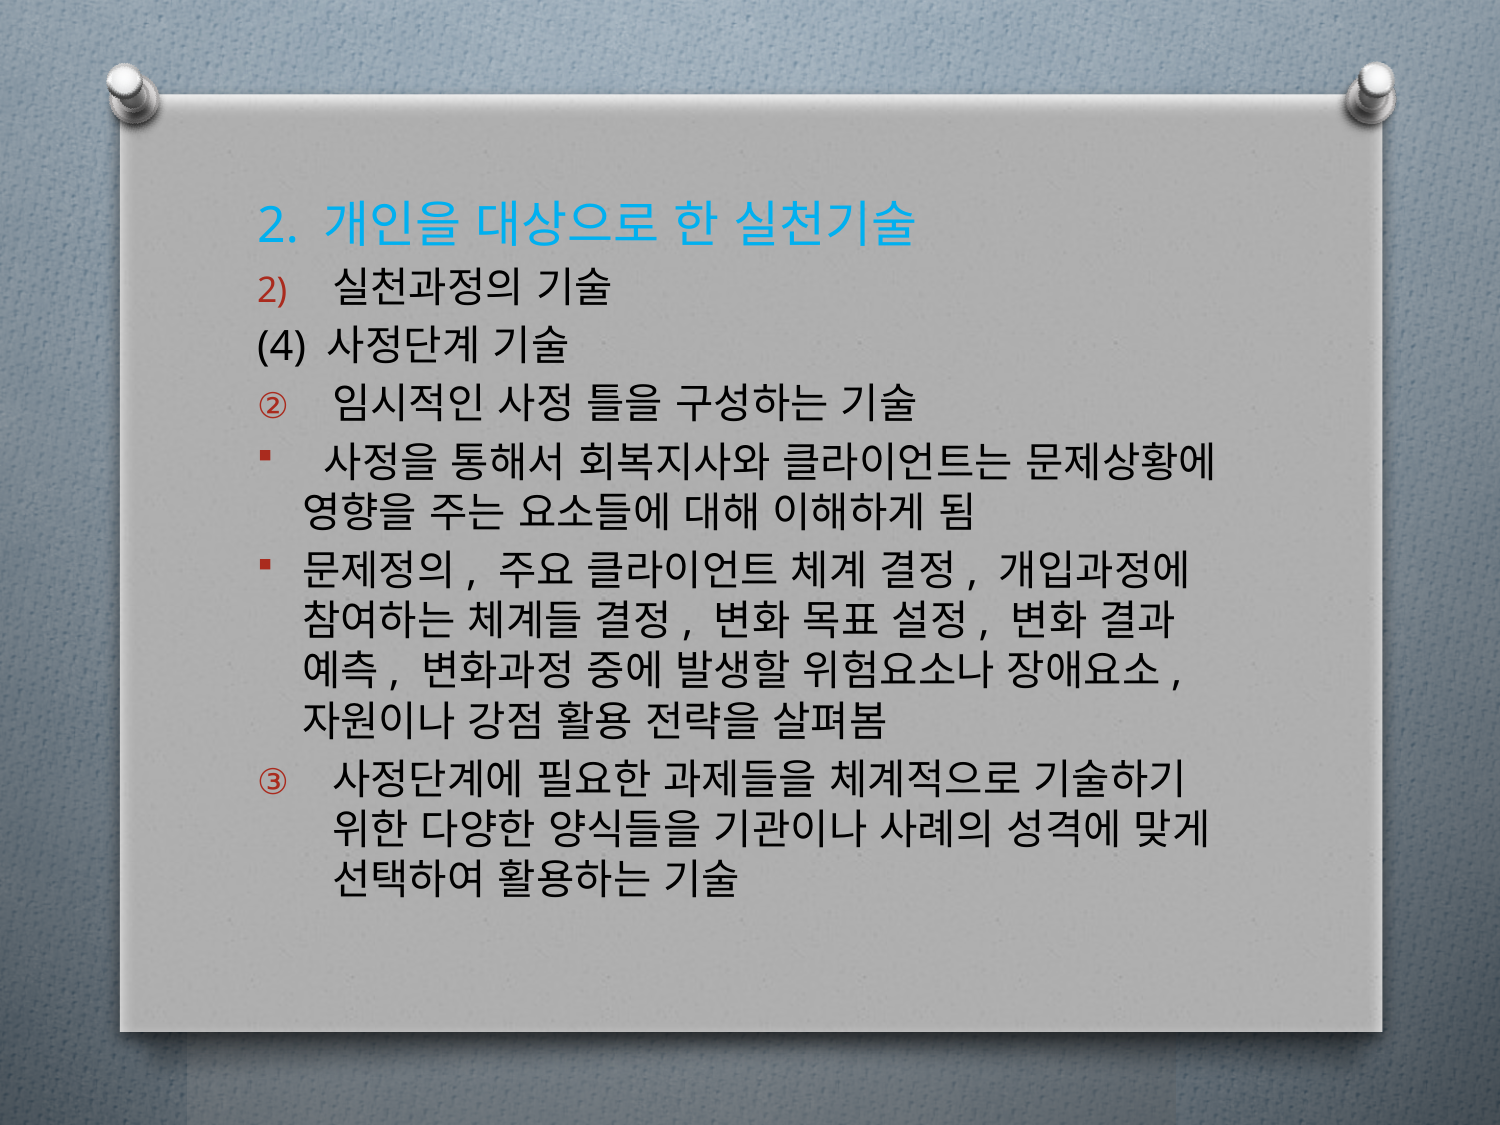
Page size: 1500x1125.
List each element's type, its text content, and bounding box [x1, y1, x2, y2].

picture [1317, 35, 1439, 156]
list 2. 개인을 대상으로 한 실천기술 실천과정의 기술 (4) 사정단계 기술 임시적인 사정 틀을 구성하는 기술 사정을 통해서 회복지사와 클라이언트는 문제상황에 영향을 주는 요소들에 대해 이해하게 됨 문제정의, 주요 클라이언트 체계 결정, 개입과정에 참여하는 체계들 결정, 변화 목표 설정, 변화 결과 예측, 변화과정 중에 발생할 위험요소나 장애요소,자원이나 강점 활용 전략을 살펴봄 사정단계에 필요한 과제들을 체계적으로 기술하기 위한 다양한 양식들을 기관이나 사례의 성격에 맞게 선택하여 활용하는 기술 [242, 184, 1259, 965]
picture [75, 29, 198, 153]
